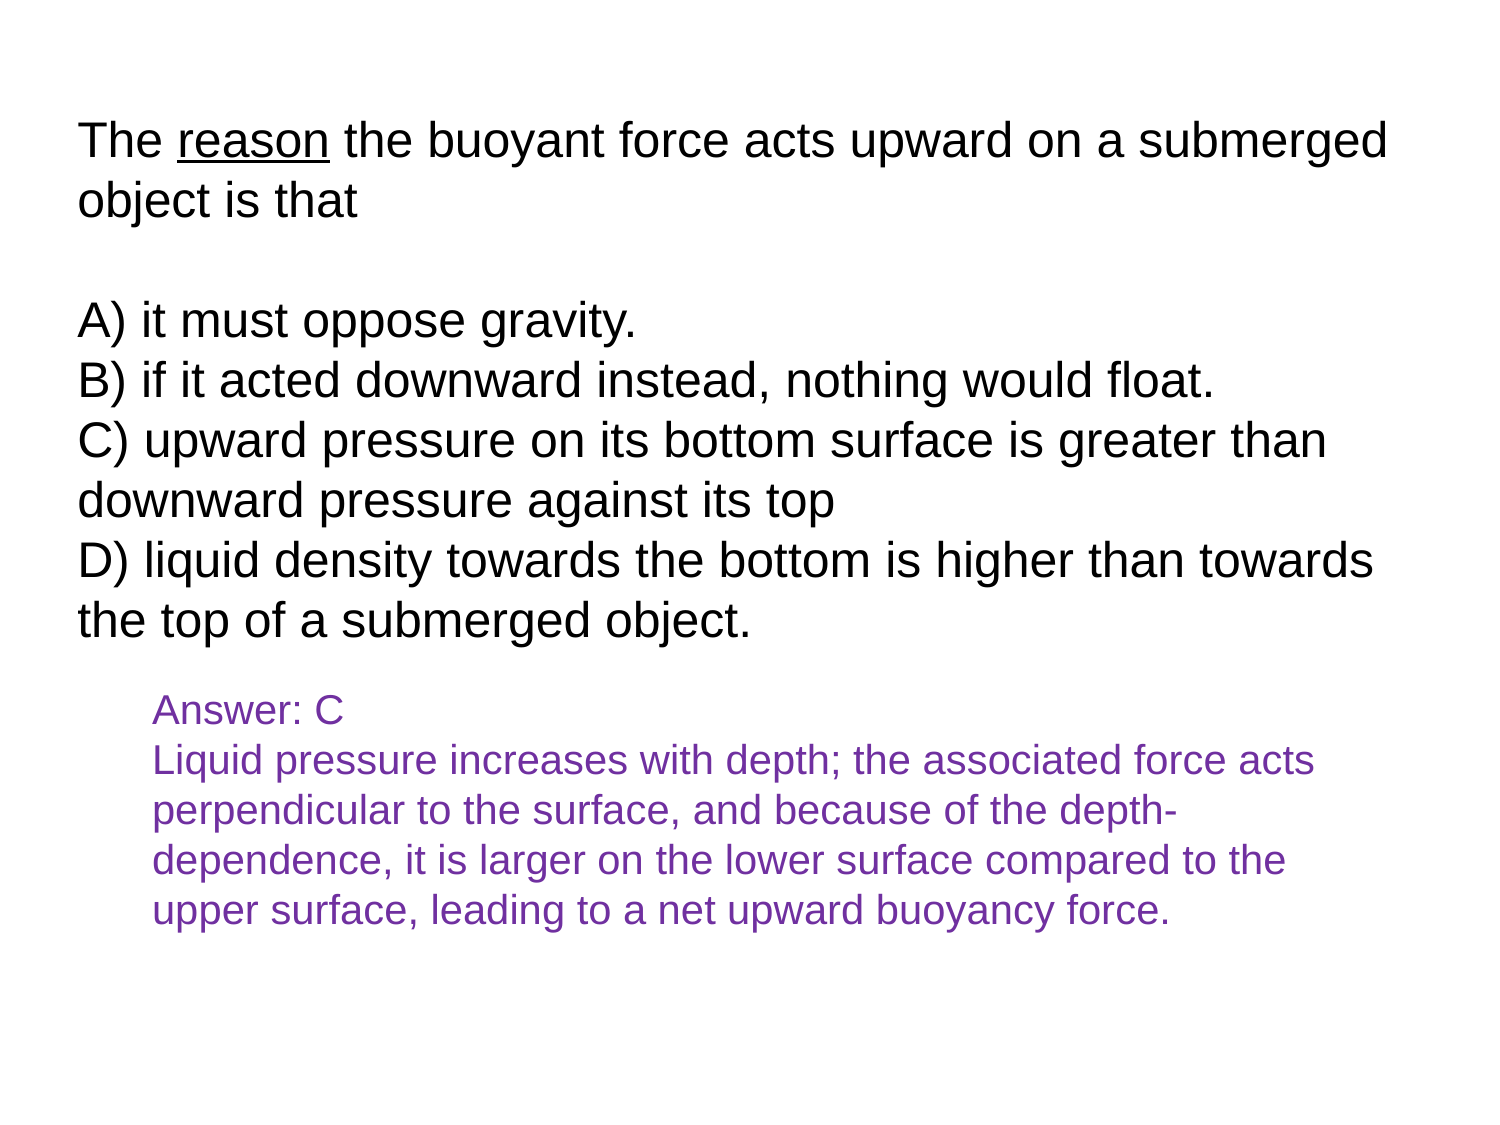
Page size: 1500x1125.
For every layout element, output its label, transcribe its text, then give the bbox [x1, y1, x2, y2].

text_box Answer: C Liquid pressure increases with depth; the associated force acts perpendicular to the surface, and because of the depth-dependence, it is larger on the lower surface compared to the upper surface, leading to a net upward buoyancy force. [137, 835, 1413, 940]
text_box The reason the buoyant force acts upward on a submerged object is that A) it must oppose gravity. B) if it acted downward instead, nothing would float. C) upward pressure on its bottom surface is greater than downward pressure against its top D) liquid density towards the bottom is higher than towards the top of a submerged object. [62, 99, 1438, 835]
